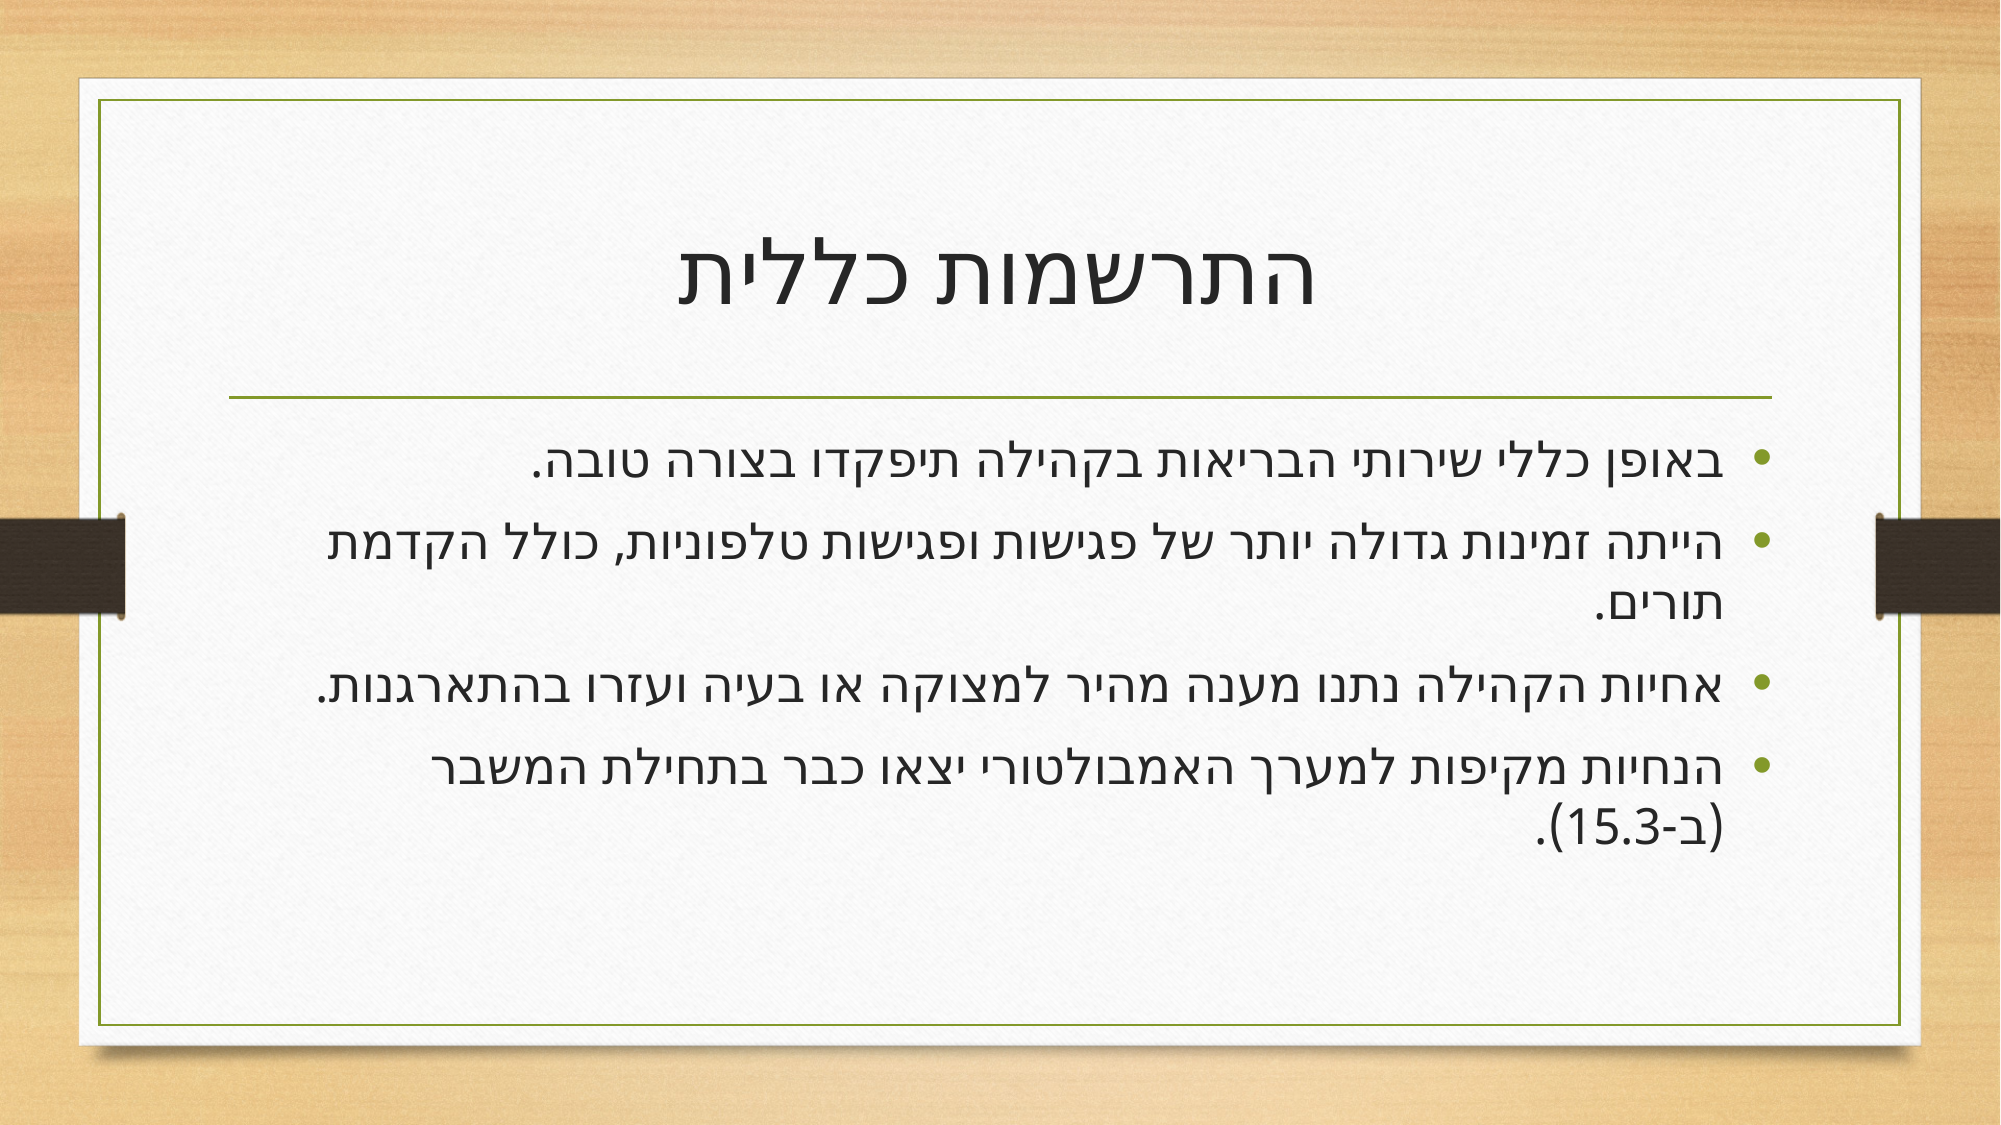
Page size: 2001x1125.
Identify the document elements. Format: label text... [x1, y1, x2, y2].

picture [0, 0, 2001, 1125]
title התרשמות כללית [212, 161, 1788, 375]
list באופן כללי שירותי הבריאות בקהילה תיפקדו בצורה טובה. הייתה זמינות גדולה יותר של פגישות ופגישות טלפוניות, כולל הקדמת תורים. אחיות הקהילה נתנו מענה מהיר למצוקה או בעיה ועזרו בהתארגנות. הנחיות מקיפות למערך האמבולטורי יצאו כבר בתחילת המשבר (ב-15.3). [212, 419, 1788, 964]
